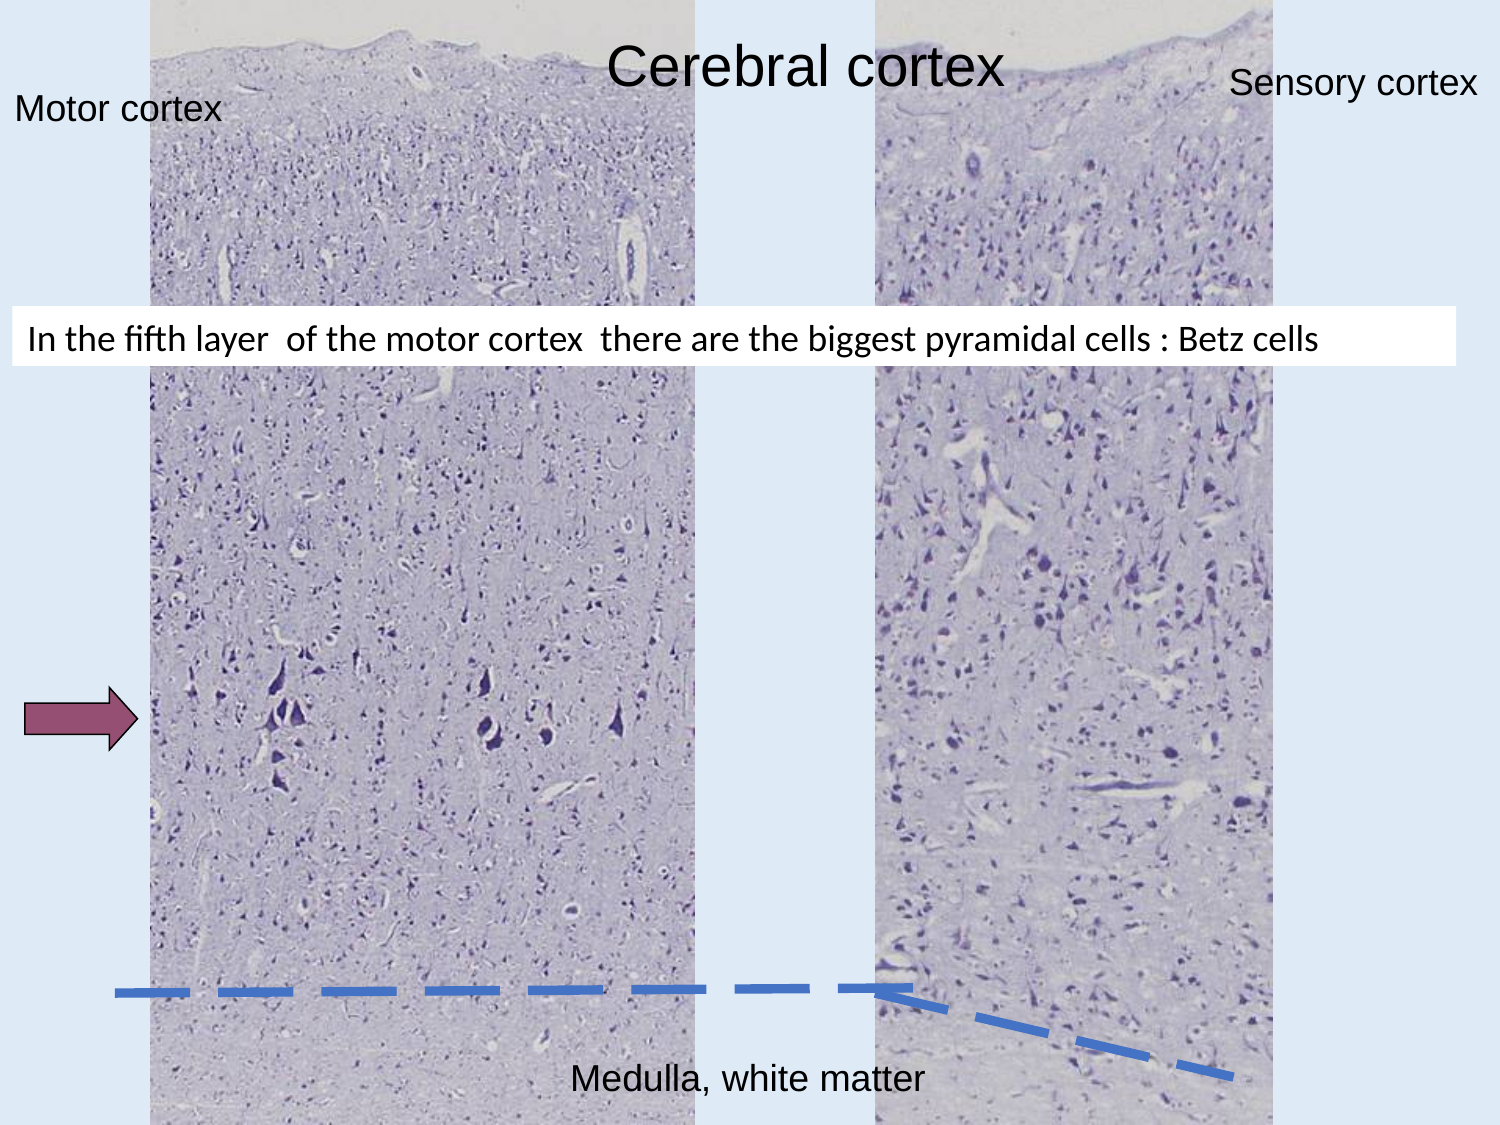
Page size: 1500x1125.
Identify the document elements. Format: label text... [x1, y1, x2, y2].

text_box [24, 687, 138, 750]
text_box Medulla, white matter [695, 1046, 874, 1107]
picture [149, 0, 695, 987]
text_box Cerebral cortex [695, 21, 874, 106]
text_box Motor cortex [0, 76, 149, 137]
text_box In the fifth layer of the motor cortex there are the biggest pyramidal cells : Betz cells [695, 306, 874, 366]
picture [874, 0, 1273, 1125]
text_box In the fifth layer of the motor cortex there are the biggest pyramidal cells : Betz cells [12, 306, 149, 366]
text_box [114, 987, 916, 994]
text_box In the fifth layer of the motor cortex there are the biggest pyramidal cells : Betz cells [1273, 306, 1457, 366]
text_box Sensory cortex [1273, 50, 1494, 111]
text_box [874, 993, 1234, 1078]
picture [149, 994, 695, 1125]
